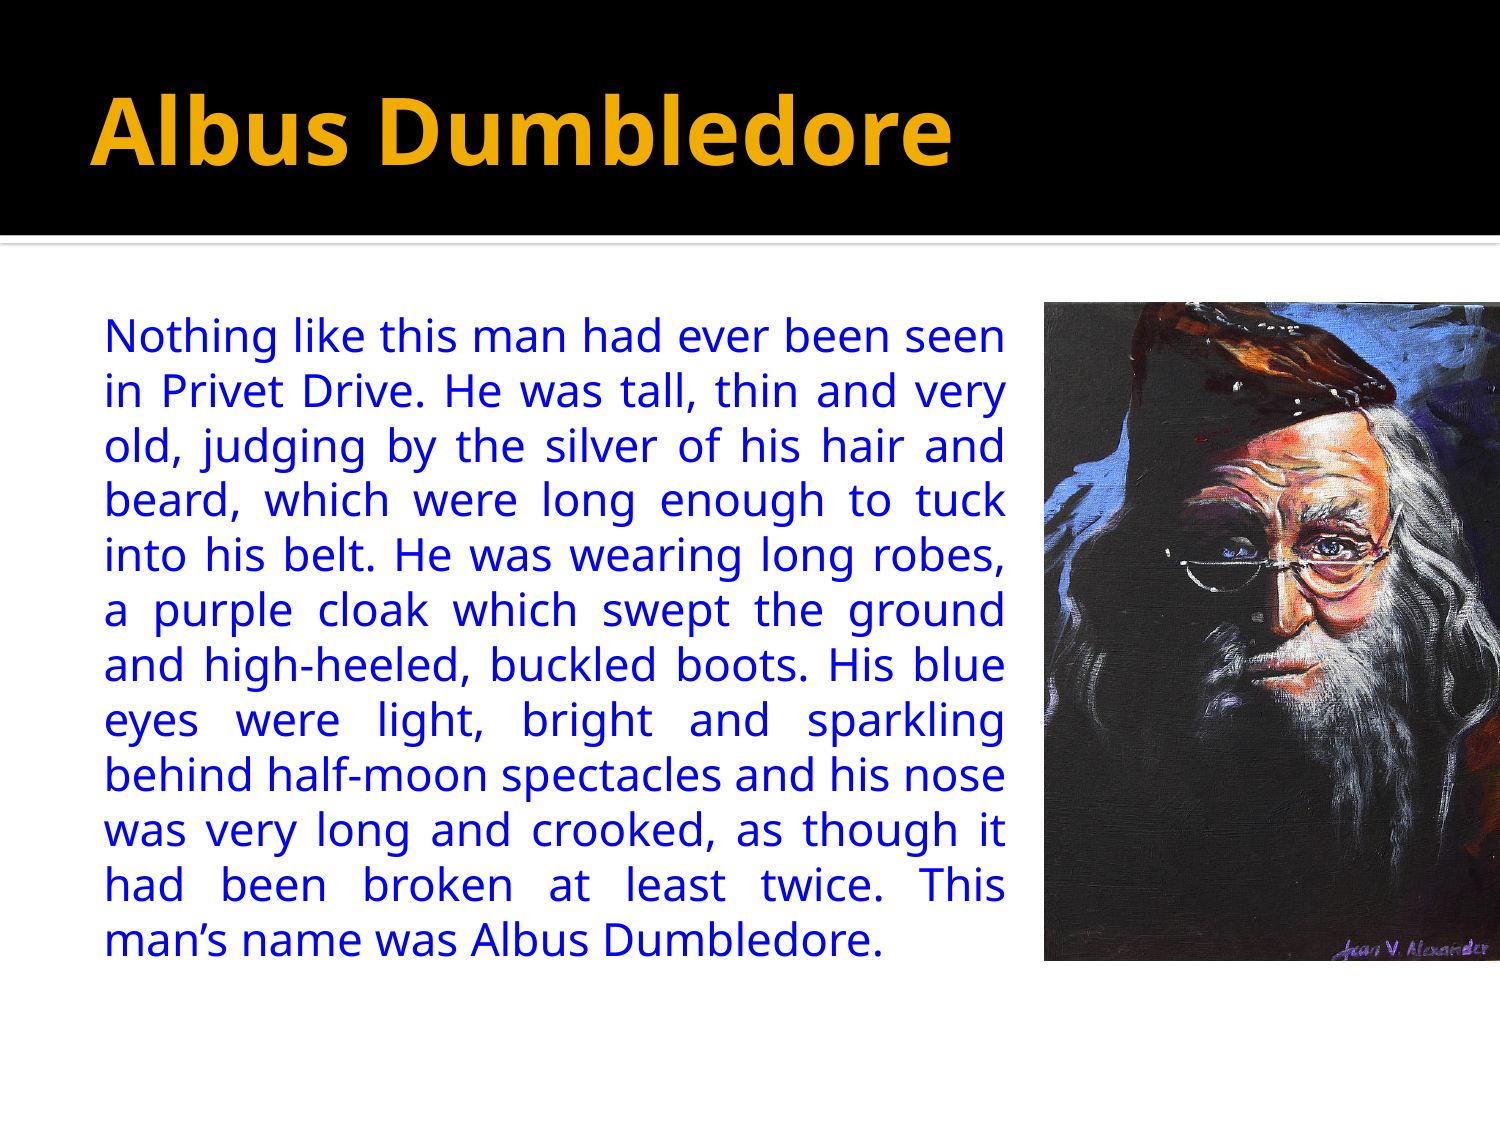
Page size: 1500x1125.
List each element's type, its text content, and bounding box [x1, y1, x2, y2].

picture [1044, 302, 1500, 961]
list Nothing like this man had ever been seen in Privet Drive. He was tall, thin and very old, judging by the silver of his hair and beard, which were long enough to tuck into his belt. He was wearing long robes, a purple cloak which swept the ground and high-heeled, buckled boots. His blue eyes were light, bright and sparkling behind half-moon spectacles and his nose was very long and crooked, as though it had been broken at least twice. This man’s name was Albus Dumbledore. [75, 291, 1022, 953]
title Albus Dumbledore [75, 25, 1425, 231]
